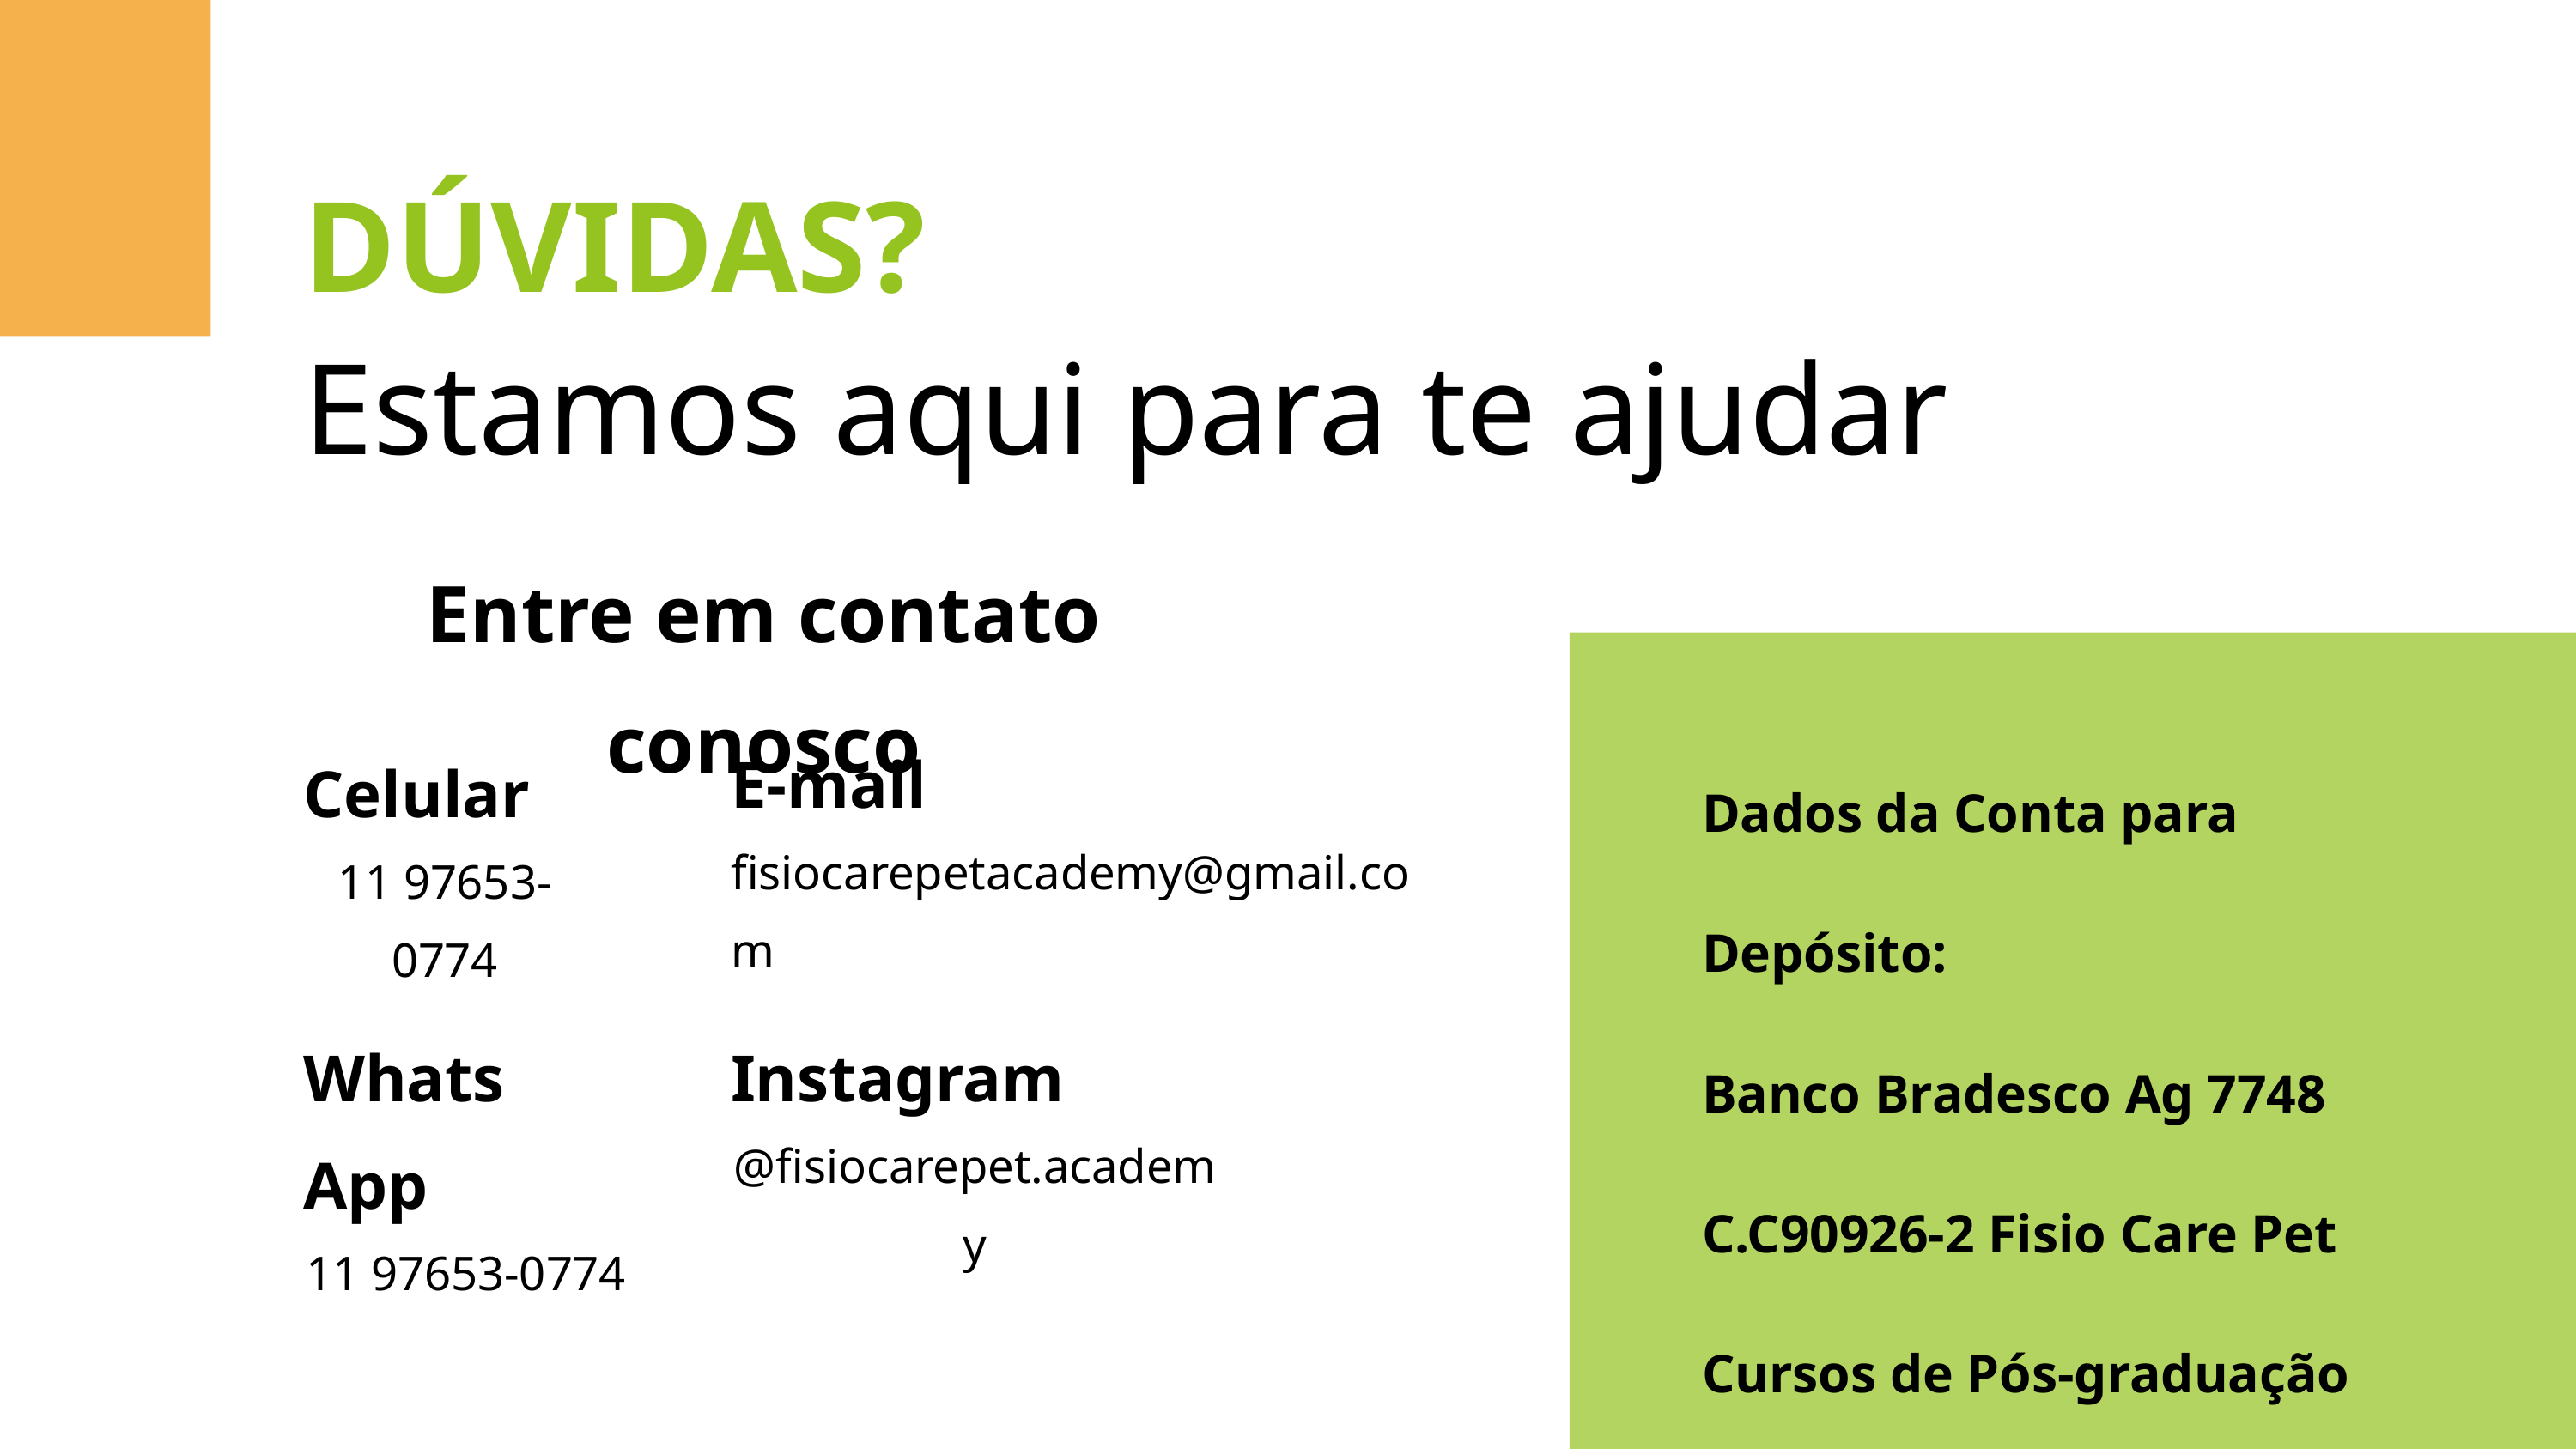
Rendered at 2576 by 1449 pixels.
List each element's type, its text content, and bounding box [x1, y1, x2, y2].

text_box E-mail fisiocarepetacademy@gmail.com [730, 713, 1425, 977]
text_box Whats App 11 97653-0774 [303, 1007, 629, 1300]
text_box Celular 11 97653-0774 [303, 789, 586, 987]
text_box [0, 0, 211, 337]
text_box Instagram @fisiocarepet.academy [730, 1007, 1220, 1271]
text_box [1569, 608, 2576, 1449]
text_box Entre em contato conosco [303, 527, 1224, 789]
text_box DÚVIDAS? Estamos aqui para te ajudar [303, 155, 2576, 480]
